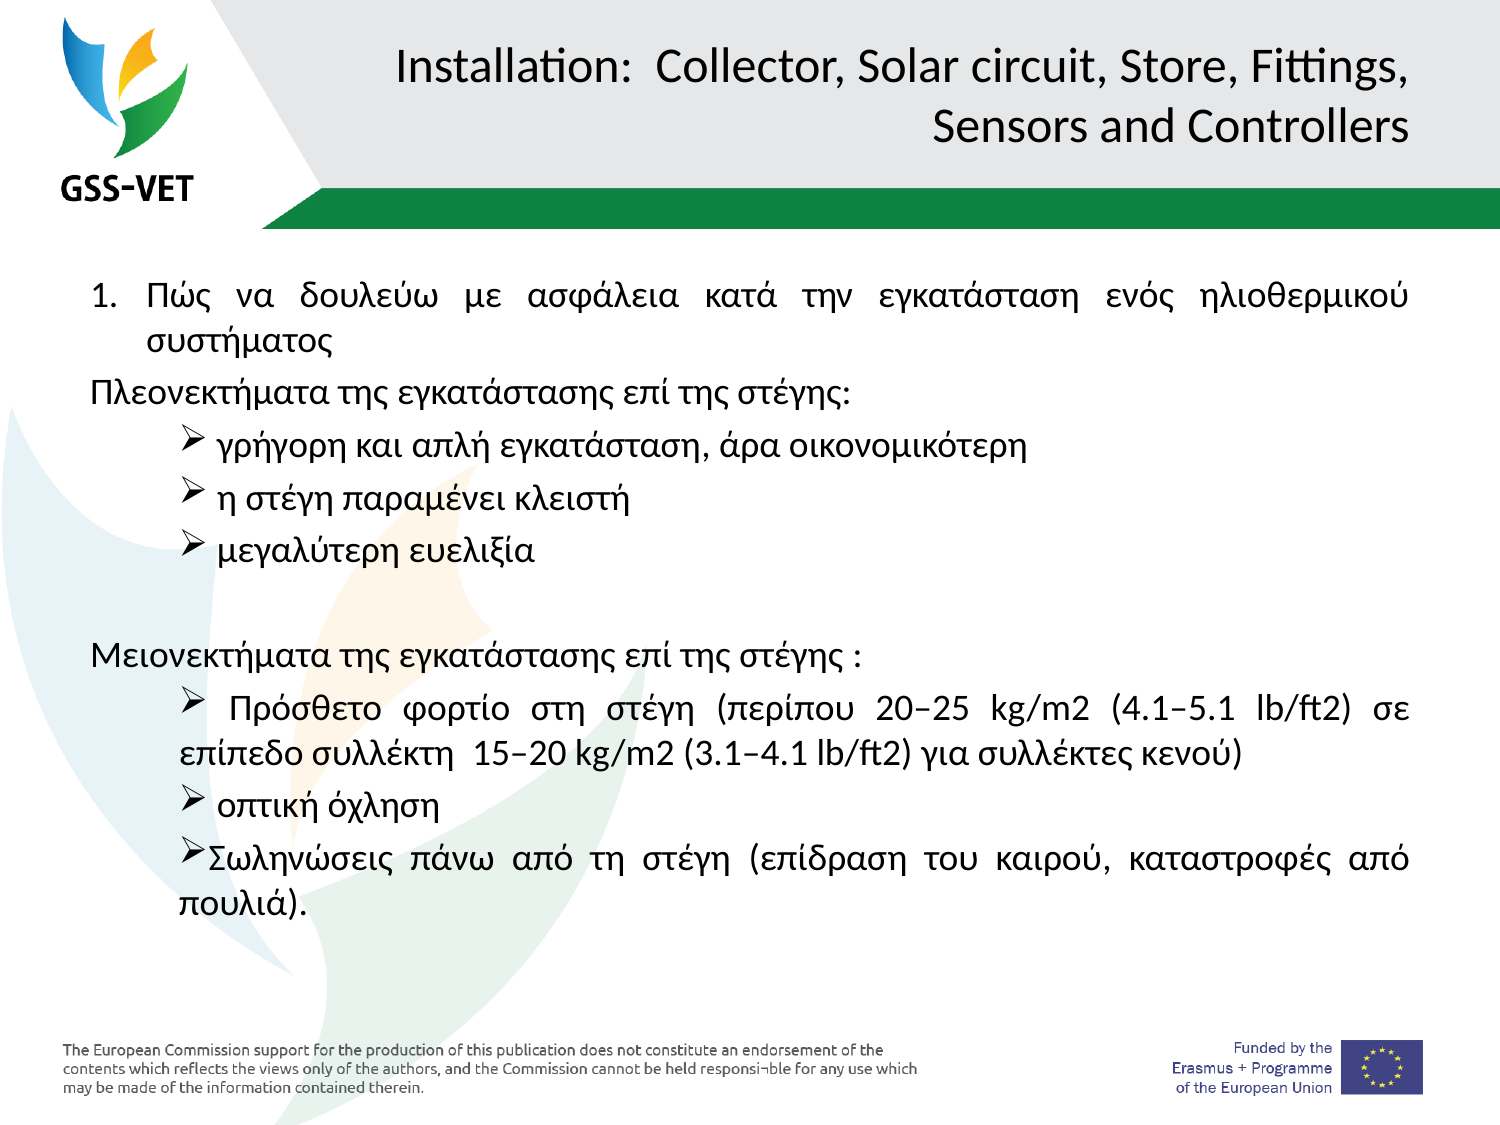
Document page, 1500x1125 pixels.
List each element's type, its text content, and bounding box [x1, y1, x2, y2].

picture [0, 0, 1500, 1125]
title Installation: Collector, Solar circuit, Store, Fittings, Sensors and Controllers [324, 0, 1425, 185]
list Πώς να δουλεύω με ασφάλεια κατά την εγκατάσταση ενός ηλιοθερμικού συστήματος Πλεονεκτήματα της εγκατάστασης επί της στέγης: γρήγορη και απλή εγκατάσταση, άρα οικονομικότερη η στέγη παραμένει κλειστή μεγαλύτερη ευελιξία Μειονεκτήματα της εγκατάστασης επί της στέγης : Πρόσθετο φορτίο στη στέγη (περίπου 20–25 kg/m2 (4.1–5.1 lb/ft2) σε επίπεδο συλλέκτη 15–20 kg/m2 (3.1–4.1 lb/ft2) για συλλέκτες κενού) οπτική όχληση Σωληνώσεις πάνω από τη στέγη (επίδραση του καιρού, καταστροφές από πουλιά). [75, 262, 1425, 1005]
